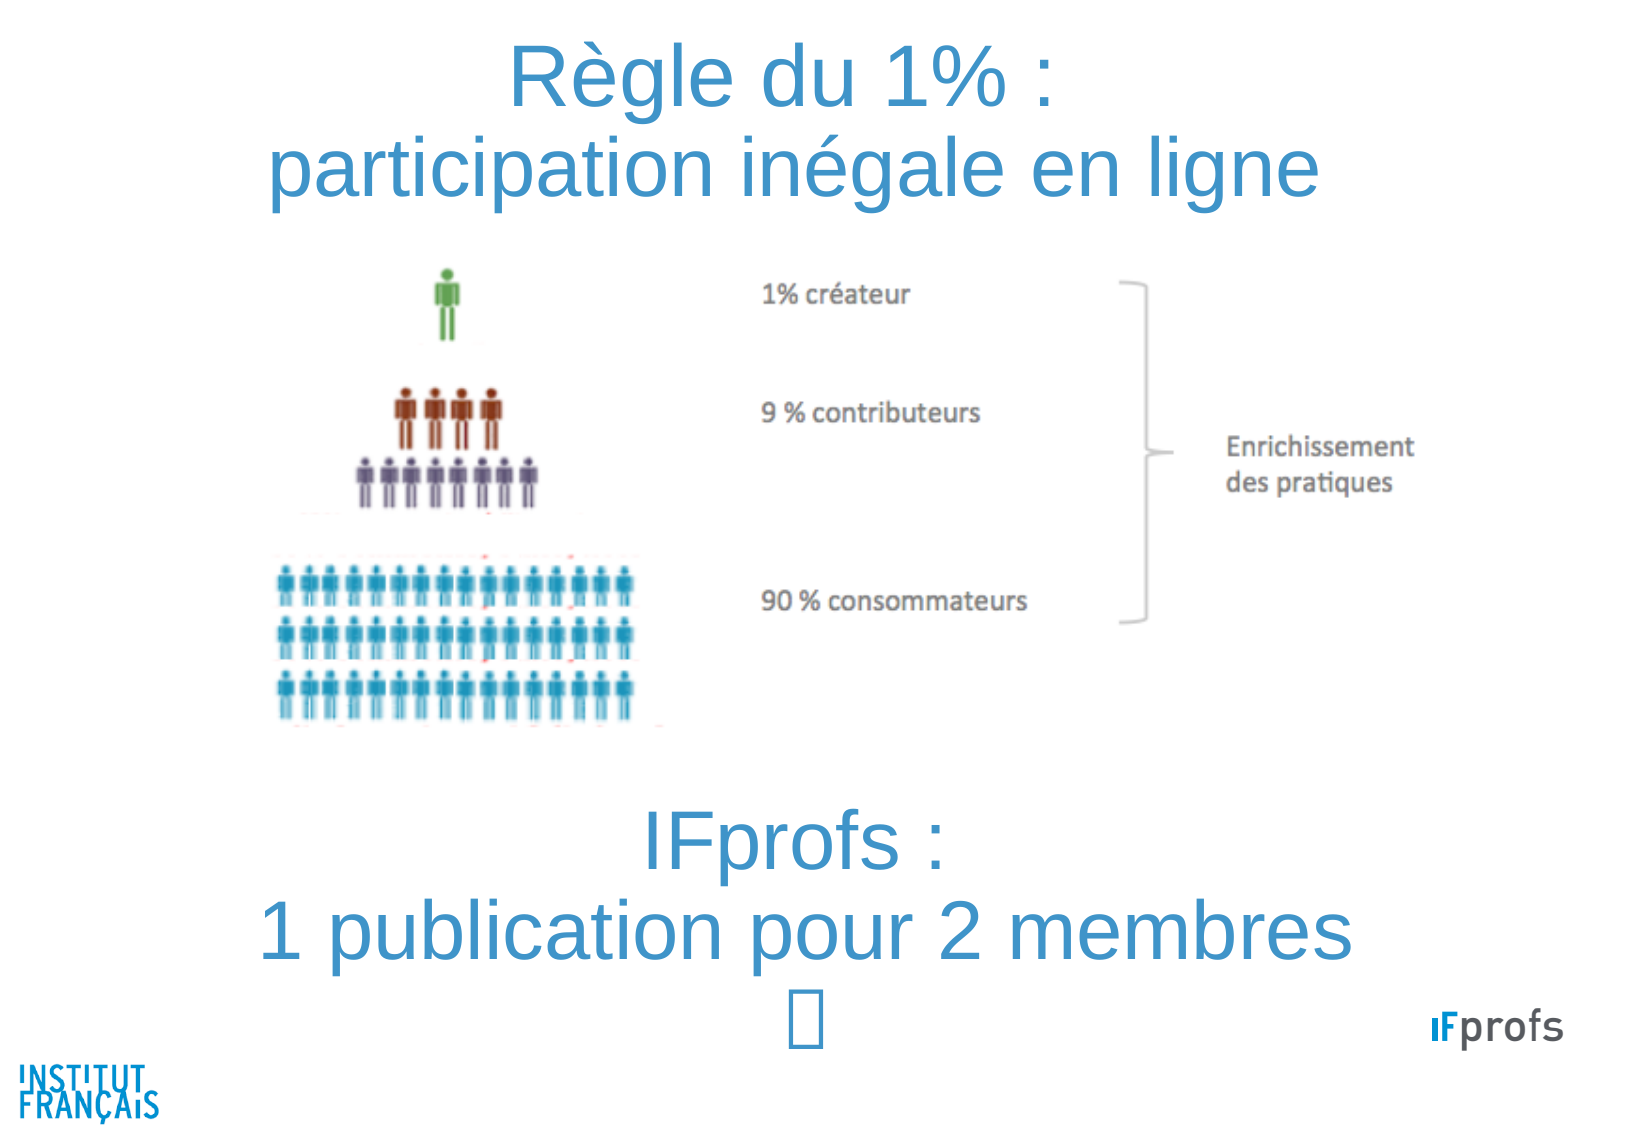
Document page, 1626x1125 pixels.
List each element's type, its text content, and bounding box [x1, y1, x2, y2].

title Règle du 1% : participation inégale en ligne [3, 22, 1587, 152]
text_box [1284, 877, 1315, 938]
picture [232, 228, 1443, 735]
picture [19, 1063, 159, 1125]
picture [1314, 937, 1625, 1121]
text_box IFprofs : 1 publication pour 2 membres  [213, 700, 1399, 829]
